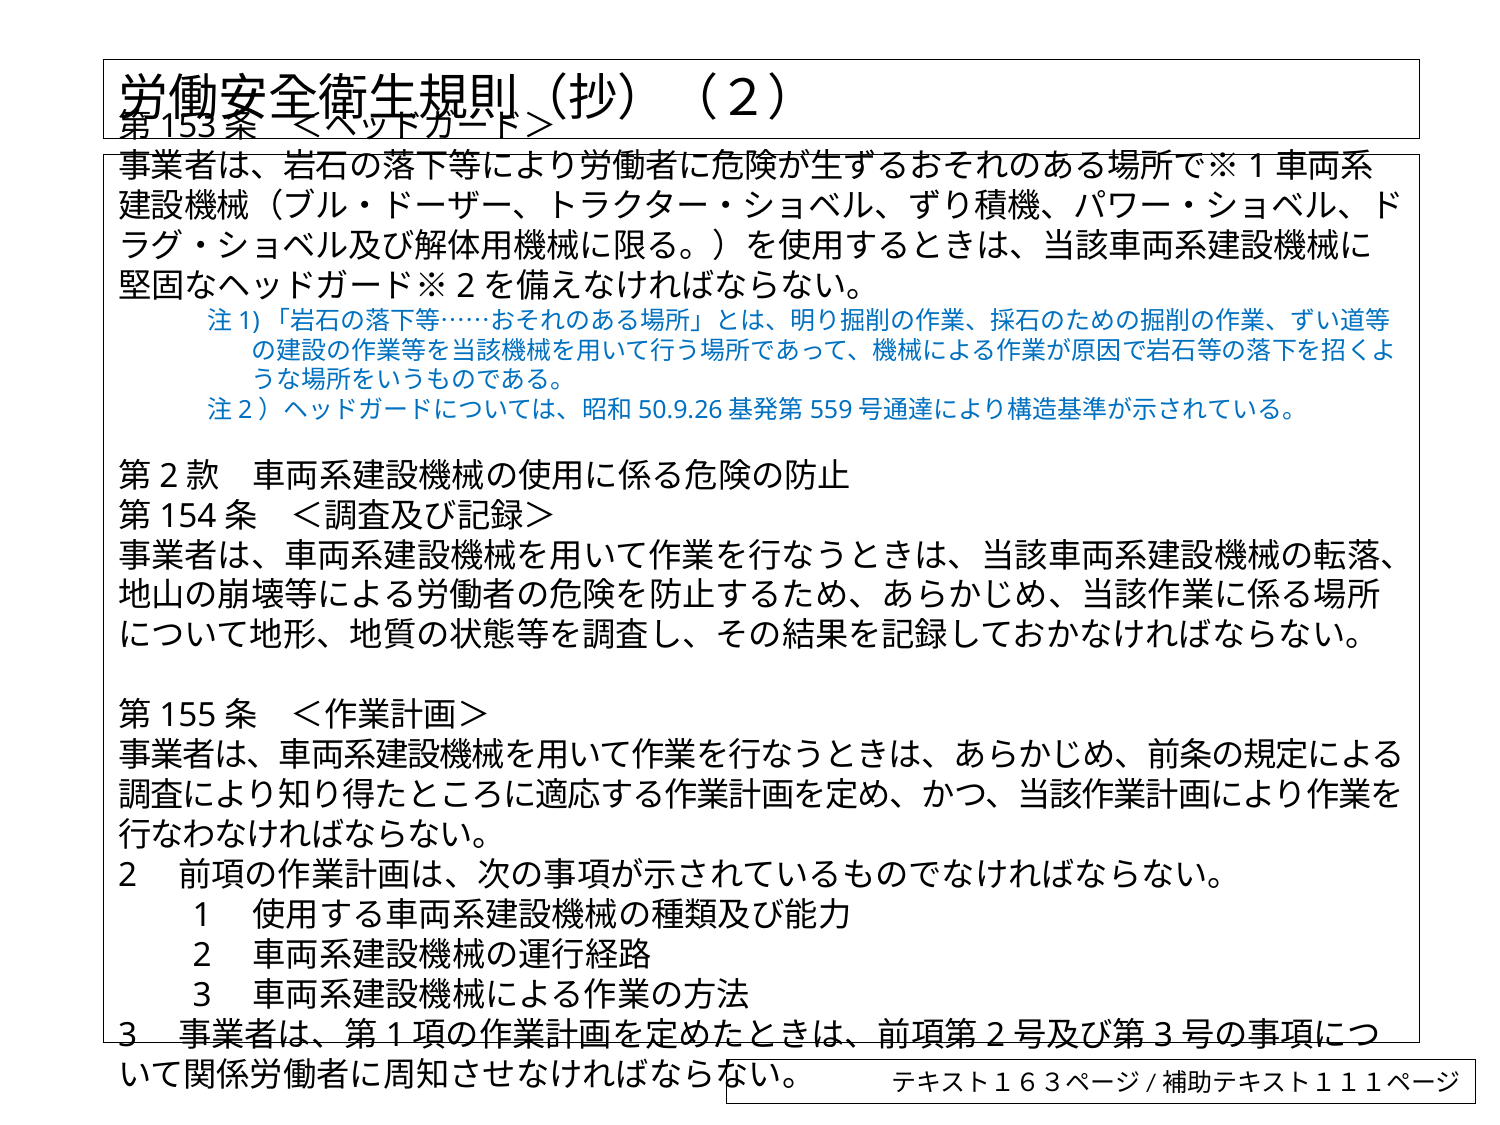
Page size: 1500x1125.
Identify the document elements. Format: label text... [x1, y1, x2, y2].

text_box 第153条 ＜ヘッドガード＞ 事業者は、岩石の落下等により労働者に危険が生ずるおそれのある場所で※1車両系建設機械（ブル・ドーザー、トラクター・ショベル、ずり積機、パワー・ショベル、ドラグ・ショベル及び解体用機械に限る。）を使用するときは、当該車両系建設機械に堅固なヘッドガード※2を備えなければならない。 注1)「岩石の落下等……おそれのある場所」とは、明り掘削の作業、採石のための掘削の作業、ずい道等の建設の作業等を当該機械を用いて行う場所であって、機械による作業が原因で岩石等の落下を招くような場所をいうものである。 注2）ヘッドガードについては、昭和50.9.26基発第559号通達により構造基準が示されている。 第2款 車両系建設機械の使用に係る危険の防止 第154条 ＜調査及び記録＞ 事業者は、車両系建設機械を用いて作業を行なうときは、当該車両系建設機械の転落、地山の崩壊等による労働者の危険を防止するため、あらかじめ、当該作業に係る場所について地形、地質の状態等を調査し、その結果を記録しておかなければならない。 第155条 ＜作業計画＞ 事業者は、車両系建設機械を用いて作業を行なうときは、あらかじめ、前条の規定による調査により知り得たところに適応する作業計画を定め、かつ、当該作業計画により作業を行なわなければならない。 2 前項の作業計画は、次の事項が示されているものでなければならない。 1 使用する車両系建設機械の種類及び能力 2 車両系建設機械の運行経路 3 車両系建設機械による作業の方法 3 事業者は、第1項の作業計画を定めたときは、前項第2号及び第3号の事項について関係労働者に周知させなければならない。 [103, 154, 1420, 1043]
text_box テキスト１６３ページ/補助テキスト１１１ページ [726, 1059, 1476, 1104]
title 労働安全衛生規則（抄）（２） [103, 59, 1420, 139]
